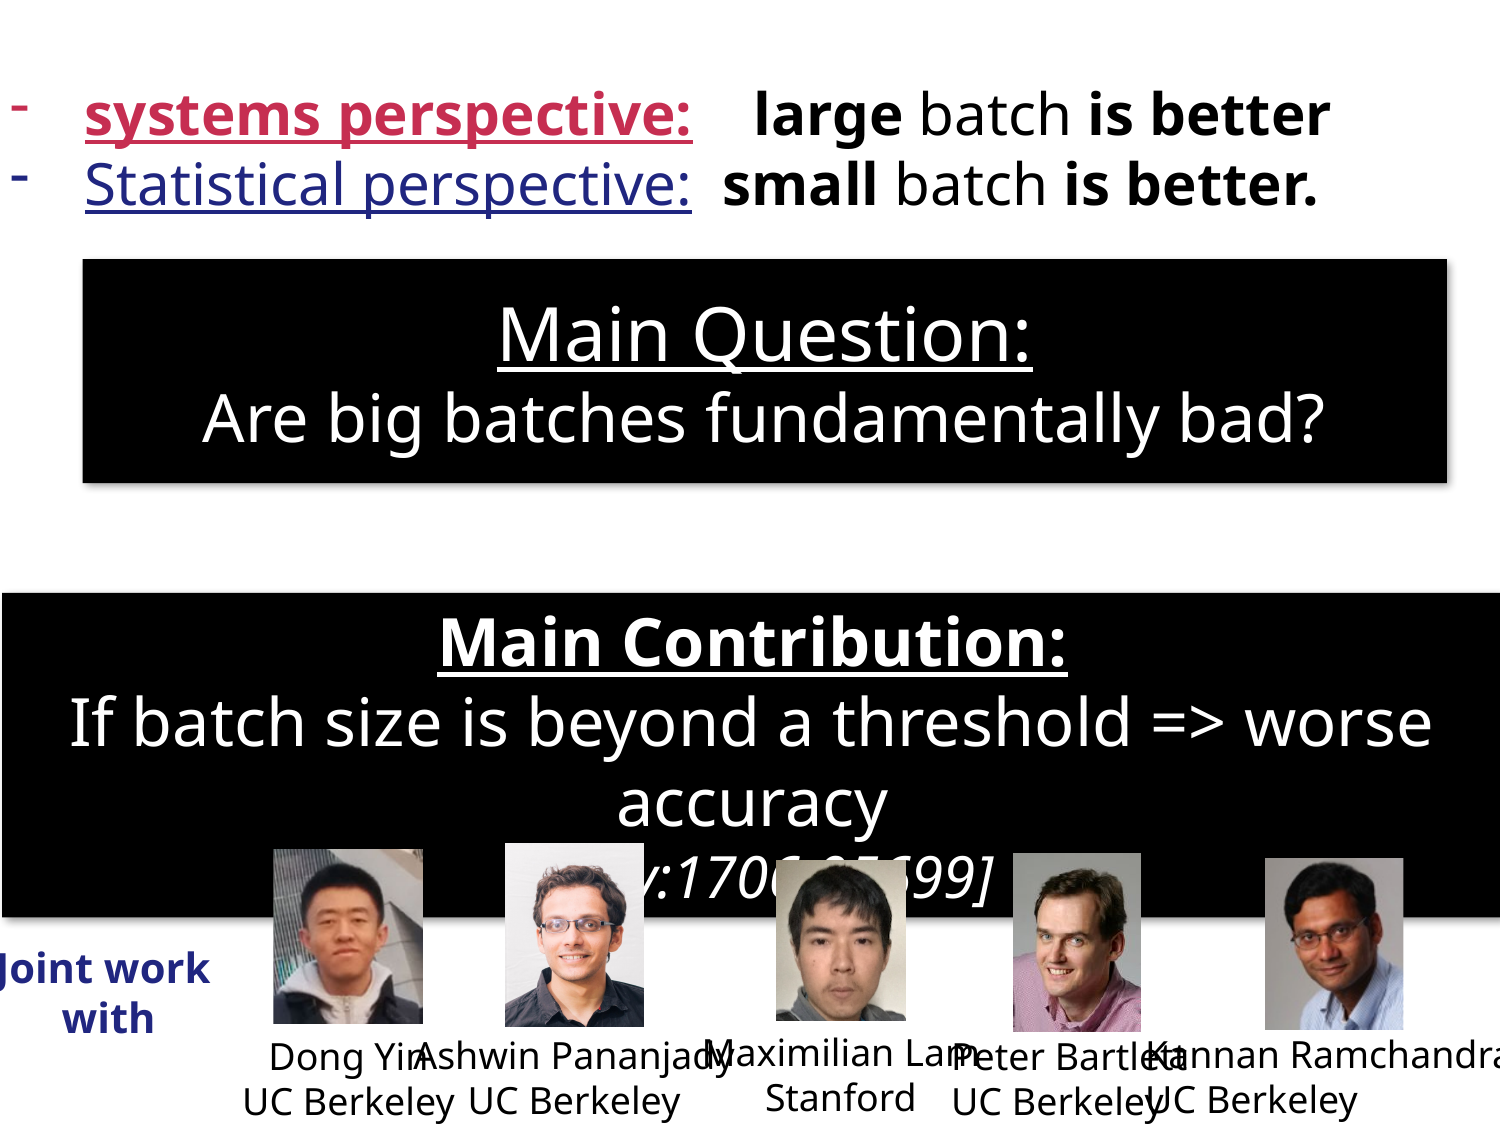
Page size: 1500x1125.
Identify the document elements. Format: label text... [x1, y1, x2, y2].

text_box Main Contribution: If batch size is beyond a threshold => worse accuracy [arXiv:1706.05699] [2, 592, 1500, 918]
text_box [273, 849, 424, 1099]
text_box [997, 853, 1141, 1092]
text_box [472, 843, 676, 1097]
text_box Joint work with [0, 934, 237, 1050]
text_box Main Question: Are big batches fundamentally bad? [82, 258, 1448, 484]
text_box systems perspective: large batch is better Statistical perspective: small batch is better. [0, 69, 1495, 575]
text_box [1231, 858, 1451, 1091]
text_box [710, 860, 972, 1125]
